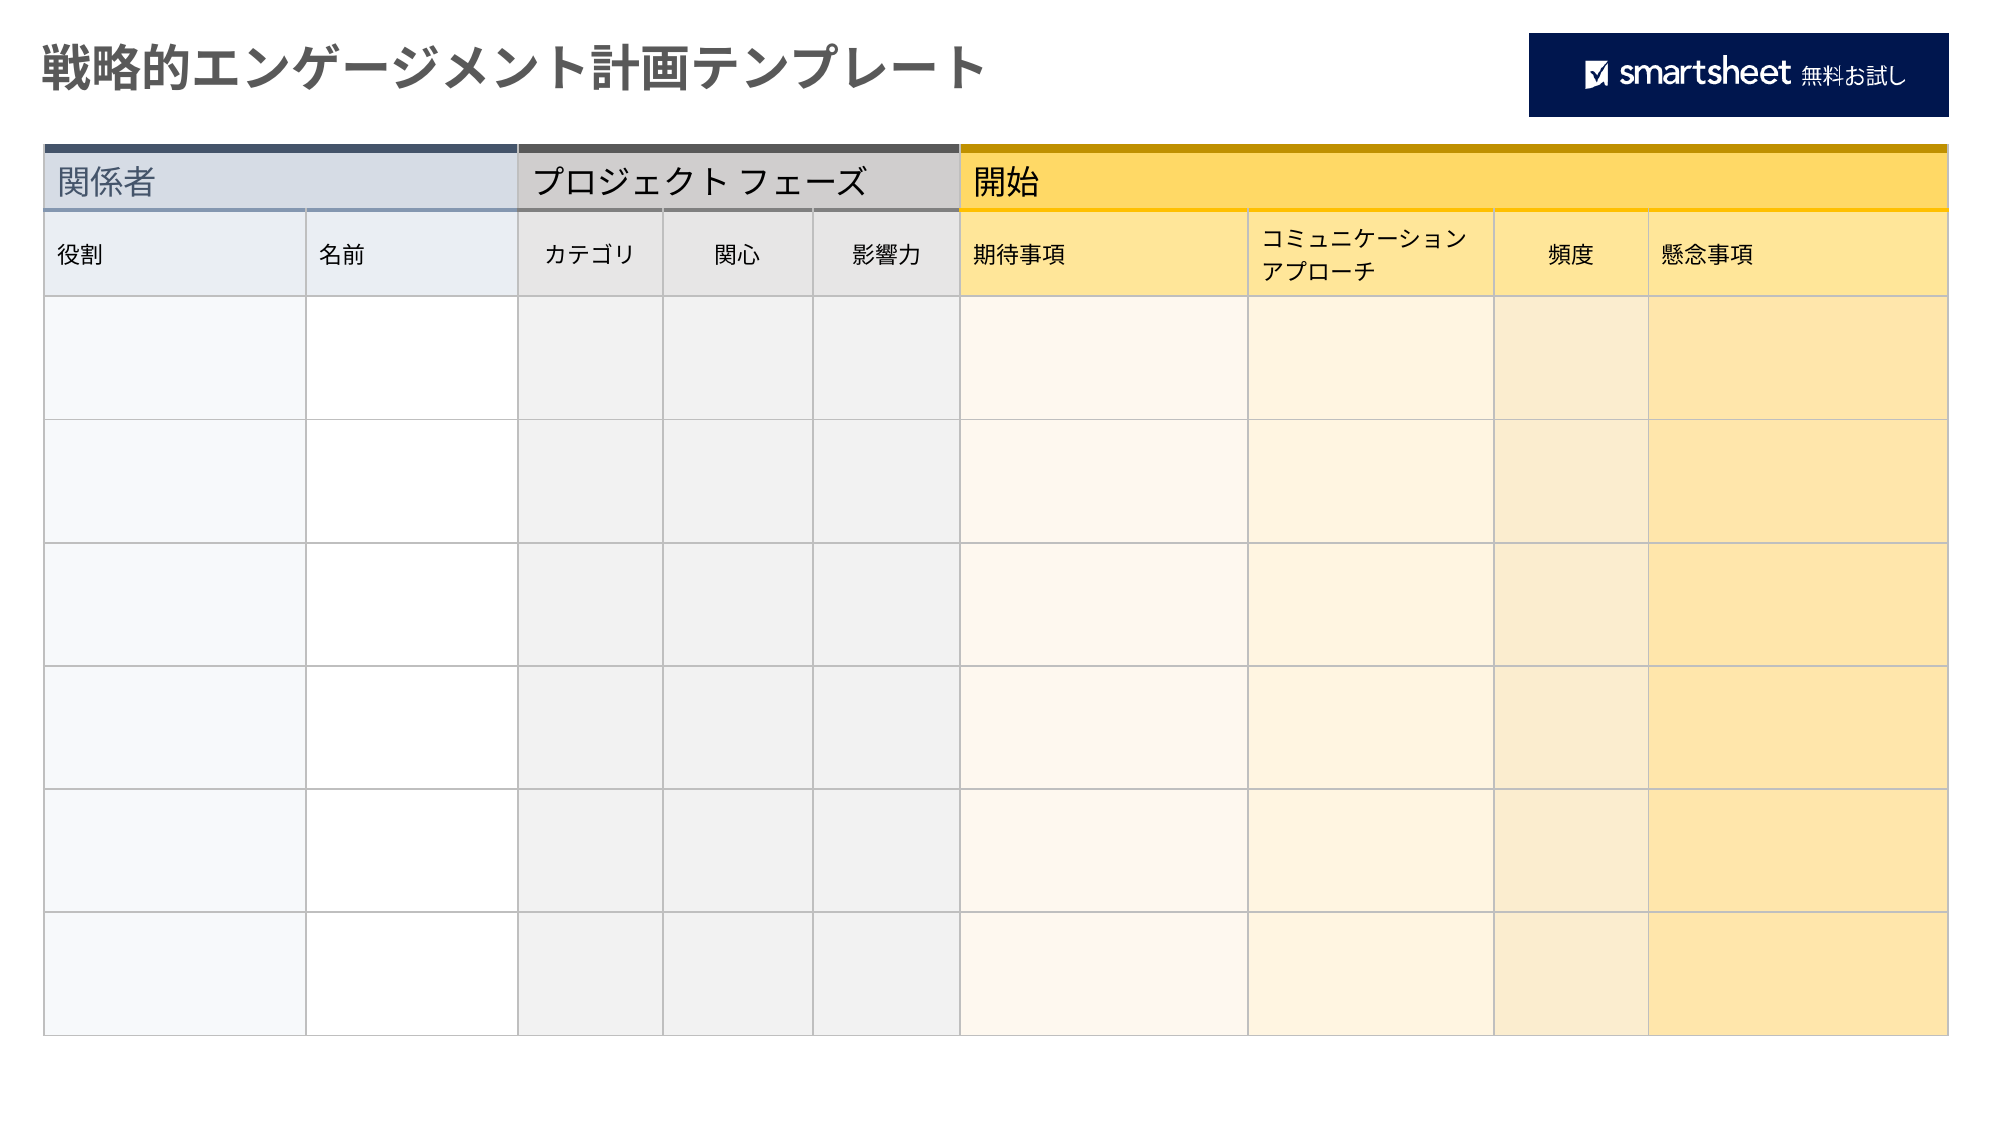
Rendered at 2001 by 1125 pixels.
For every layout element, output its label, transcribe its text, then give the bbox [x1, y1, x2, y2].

table_cell [1249, 913, 1493, 1035]
table_cell [1495, 297, 1648, 419]
table_cell [1649, 420, 1947, 542]
table_cell [45, 790, 305, 911]
table_cell [814, 420, 959, 542]
table_cell [961, 297, 1247, 419]
text_box 戦略的エンゲージメント計画テンプレート [27, 29, 1398, 104]
table_cell [307, 544, 517, 665]
table_cell [45, 420, 305, 542]
table_cell [307, 667, 517, 788]
table_cell [519, 297, 662, 419]
table_cell [664, 913, 812, 1035]
table_cell 影響力 [814, 212, 959, 295]
table_cell [961, 544, 1247, 665]
table_cell [961, 790, 1247, 911]
table_cell [45, 667, 305, 788]
table_cell [1249, 297, 1493, 419]
table_cell [1249, 544, 1493, 665]
table_cell 期待事項 [961, 212, 1247, 295]
table_cell [664, 667, 812, 788]
table_cell [814, 790, 959, 911]
table_cell [1649, 913, 1947, 1035]
table_cell [961, 913, 1247, 1035]
table_cell [961, 420, 1247, 542]
table_cell [1649, 297, 1947, 419]
table_cell [1495, 790, 1648, 911]
table_cell 役割 [45, 212, 305, 295]
table_cell [519, 667, 662, 788]
table_cell [519, 420, 662, 542]
table_cell [664, 790, 812, 911]
table_cell [814, 667, 959, 788]
table_cell 名前 [307, 212, 517, 295]
table_cell [1649, 667, 1947, 788]
table_cell [1495, 913, 1648, 1035]
table_cell [307, 913, 517, 1035]
table_cell コミュニケーション アプローチ [1249, 212, 1493, 295]
table_cell [664, 297, 812, 419]
table_cell [307, 790, 517, 911]
table_cell [307, 420, 517, 542]
table_cell [961, 667, 1247, 788]
table_cell [45, 297, 305, 419]
table_header 開始 [961, 153, 1947, 208]
table_cell [45, 913, 305, 1035]
table_cell [664, 544, 812, 665]
table_cell [1249, 667, 1493, 788]
table_cell [519, 544, 662, 665]
table_cell [814, 913, 959, 1035]
table_cell [1249, 420, 1493, 542]
table_cell [814, 544, 959, 665]
table_header 関係者 [45, 153, 517, 208]
table_cell 懸念事項 [1649, 212, 1947, 295]
table_cell [307, 297, 517, 419]
table_cell 頻度 [1495, 212, 1648, 295]
table_cell [1495, 420, 1648, 542]
table_cell カテゴリ [519, 212, 662, 295]
table_cell 関心 [664, 212, 812, 295]
table_cell [1495, 667, 1648, 788]
table_cell [1649, 790, 1947, 911]
table_header プロジェクト フェーズ [519, 153, 959, 208]
table_cell [814, 297, 959, 419]
table_cell [45, 544, 305, 665]
table_cell [519, 913, 662, 1035]
table_cell [1649, 544, 1947, 665]
table_cell [1249, 790, 1493, 911]
table_cell [664, 420, 812, 542]
table_cell [1495, 544, 1648, 665]
table_cell [519, 790, 662, 911]
picture [1529, 33, 1949, 117]
